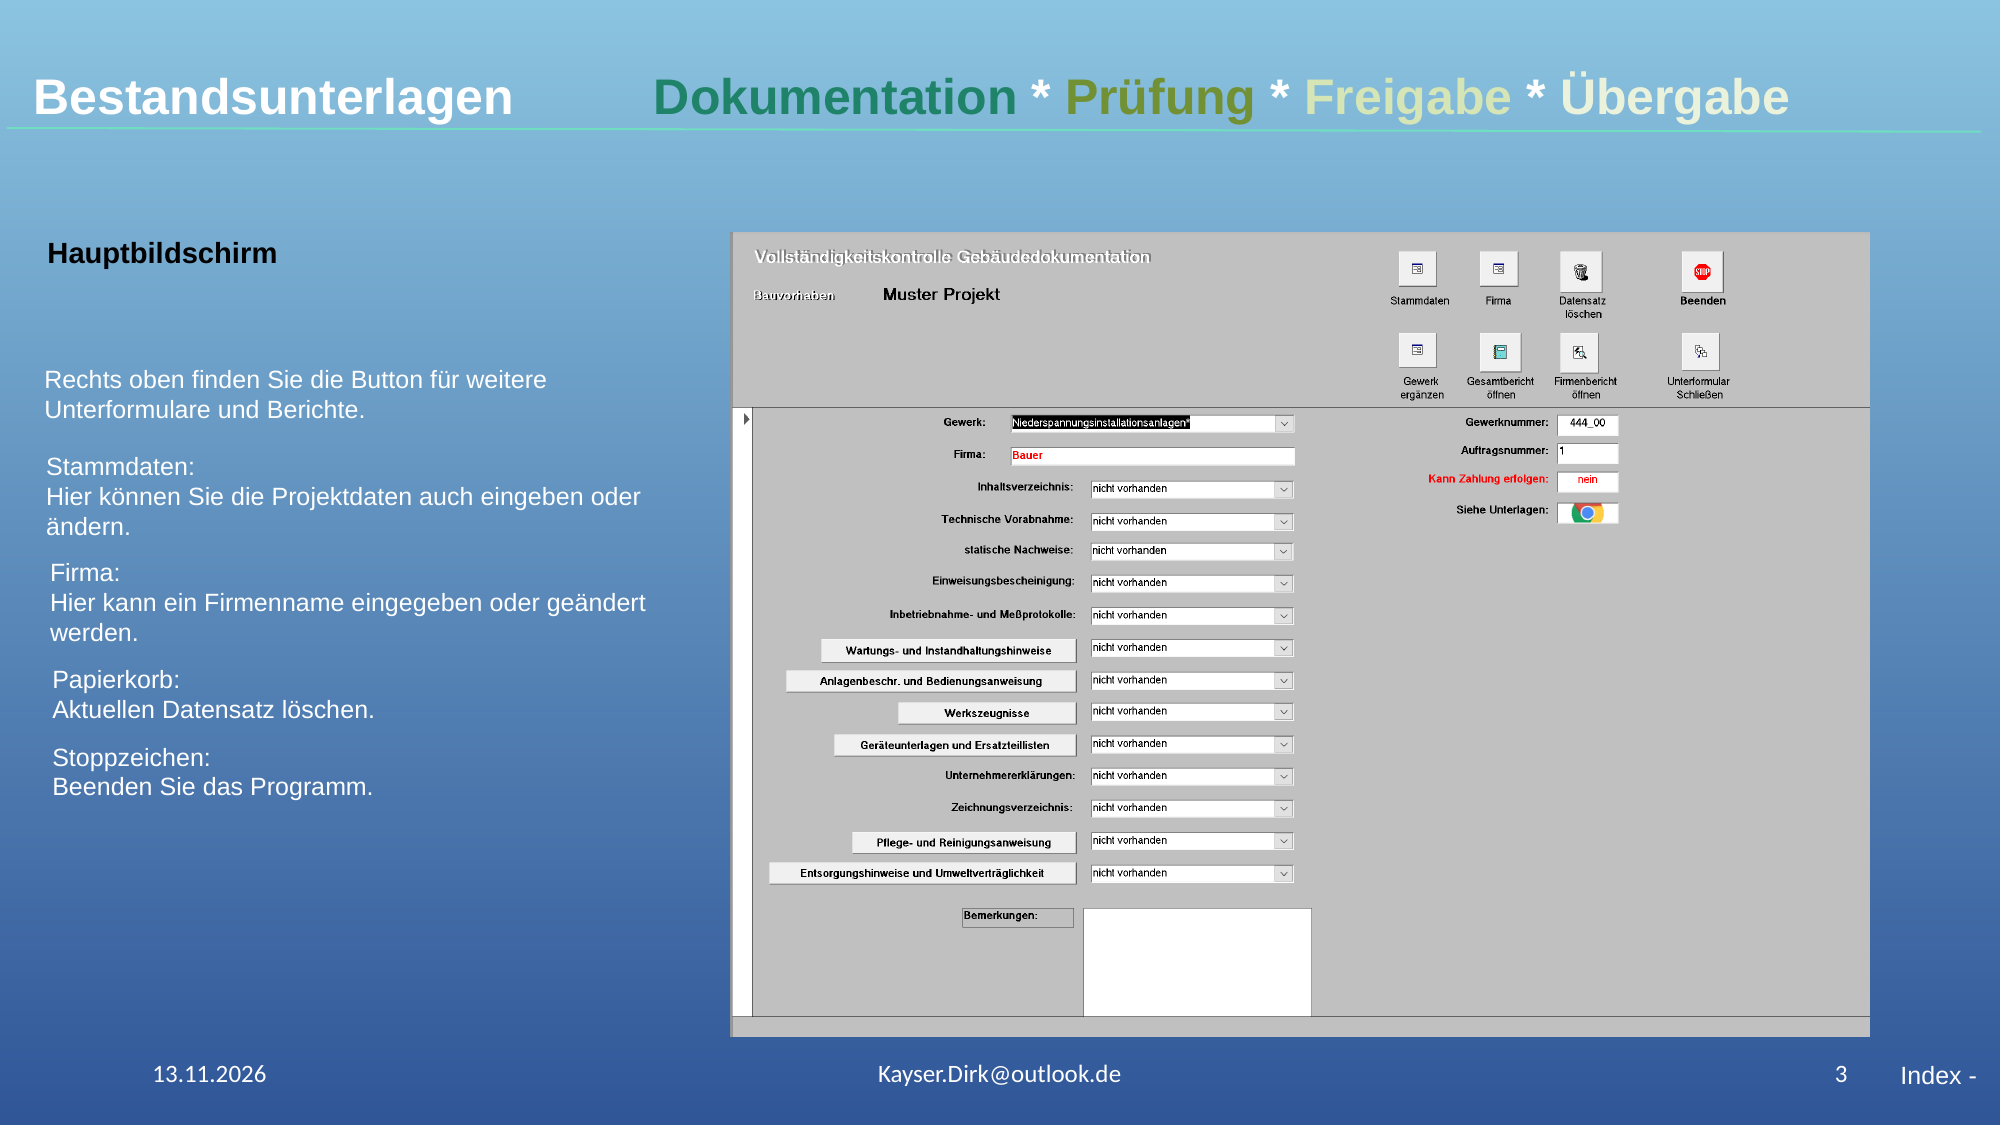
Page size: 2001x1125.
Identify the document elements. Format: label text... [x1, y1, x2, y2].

text_box Stoppzeichen: Beenden Sie das Programm. [37, 733, 724, 809]
slide_number 3 [1412, 1042, 1863, 1103]
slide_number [137, 1042, 588, 1103]
picture [730, 232, 1870, 1037]
text_box Papierkorb: Aktuellen Datensatz löschen. [37, 656, 724, 731]
text_box Hauptbildschirm [32, 233, 708, 277]
text_box Firma: Hier kann ein Firmenname eingegeben oder geändert werden. [35, 548, 722, 654]
footer Kayser.Dirk@outlook.de [662, 1042, 1338, 1103]
text_box Rechts oben finden Sie die Button für weitere Unterformulare und Berichte. [29, 356, 718, 432]
text_box Stammdaten: Hier können Sie die Projektdaten auch eingeben oder ändern. [31, 443, 718, 548]
text_box Index - [1885, 1052, 2000, 1098]
text_box Bestandsunterlagen Dokumentation * Prüfung * Freigabe * Übergabe [18, 68, 1981, 132]
